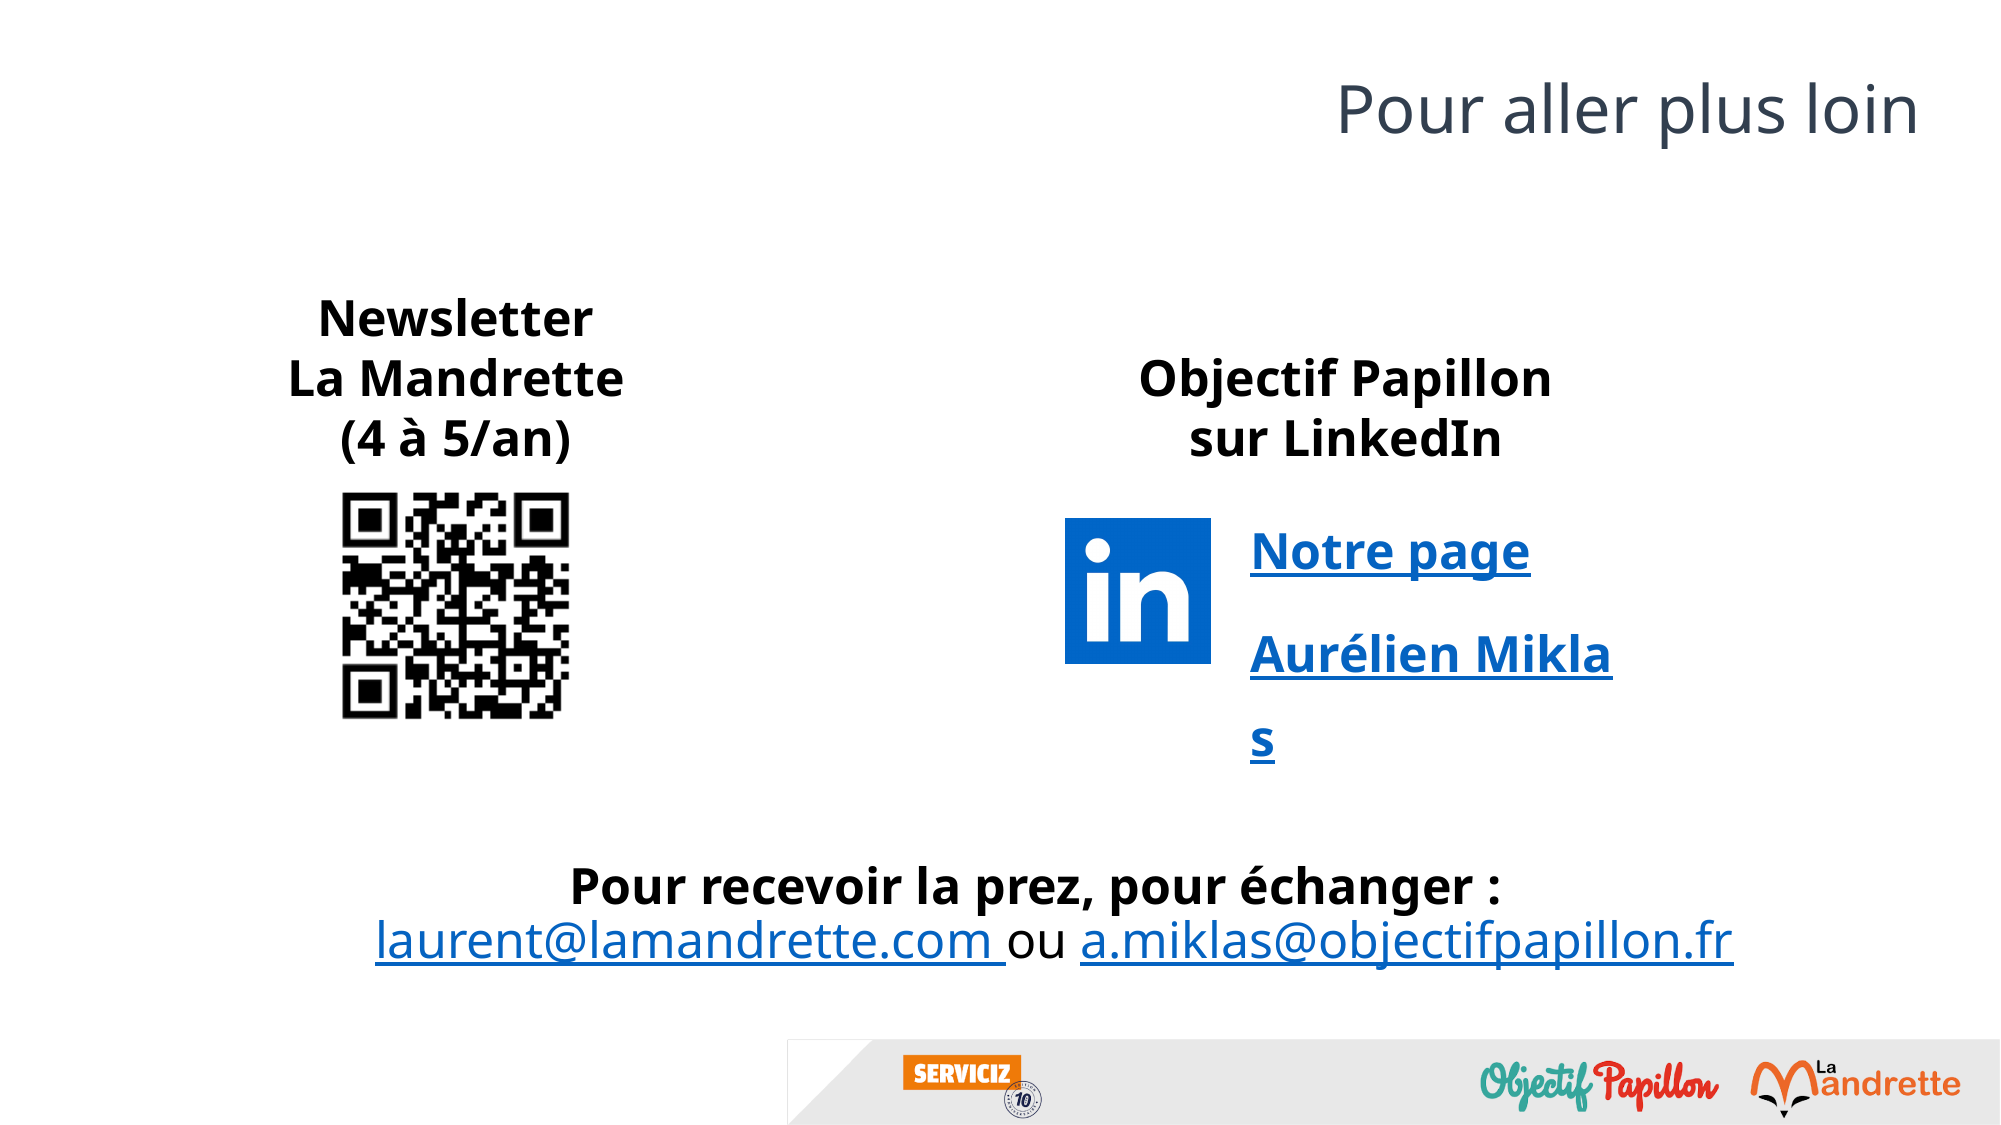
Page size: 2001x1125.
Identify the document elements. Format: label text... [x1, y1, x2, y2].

list Pour recevoir la prez, pour échanger : laurent@lamandrette.com ou a.miklas@objectifpapillon.fr [180, 854, 1854, 999]
text_box Objectif Papillon sur LinkedIn [944, 307, 1748, 505]
picture [335, 482, 577, 727]
title Pour aller plus loin [97, 61, 1937, 187]
text_box Notre page Aurélien Miklas [1235, 482, 1641, 694]
text_box Newsletter La Mandrette (4 à 5/an) [54, 278, 858, 474]
picture [1065, 518, 1211, 664]
picture [745, 997, 2000, 1125]
